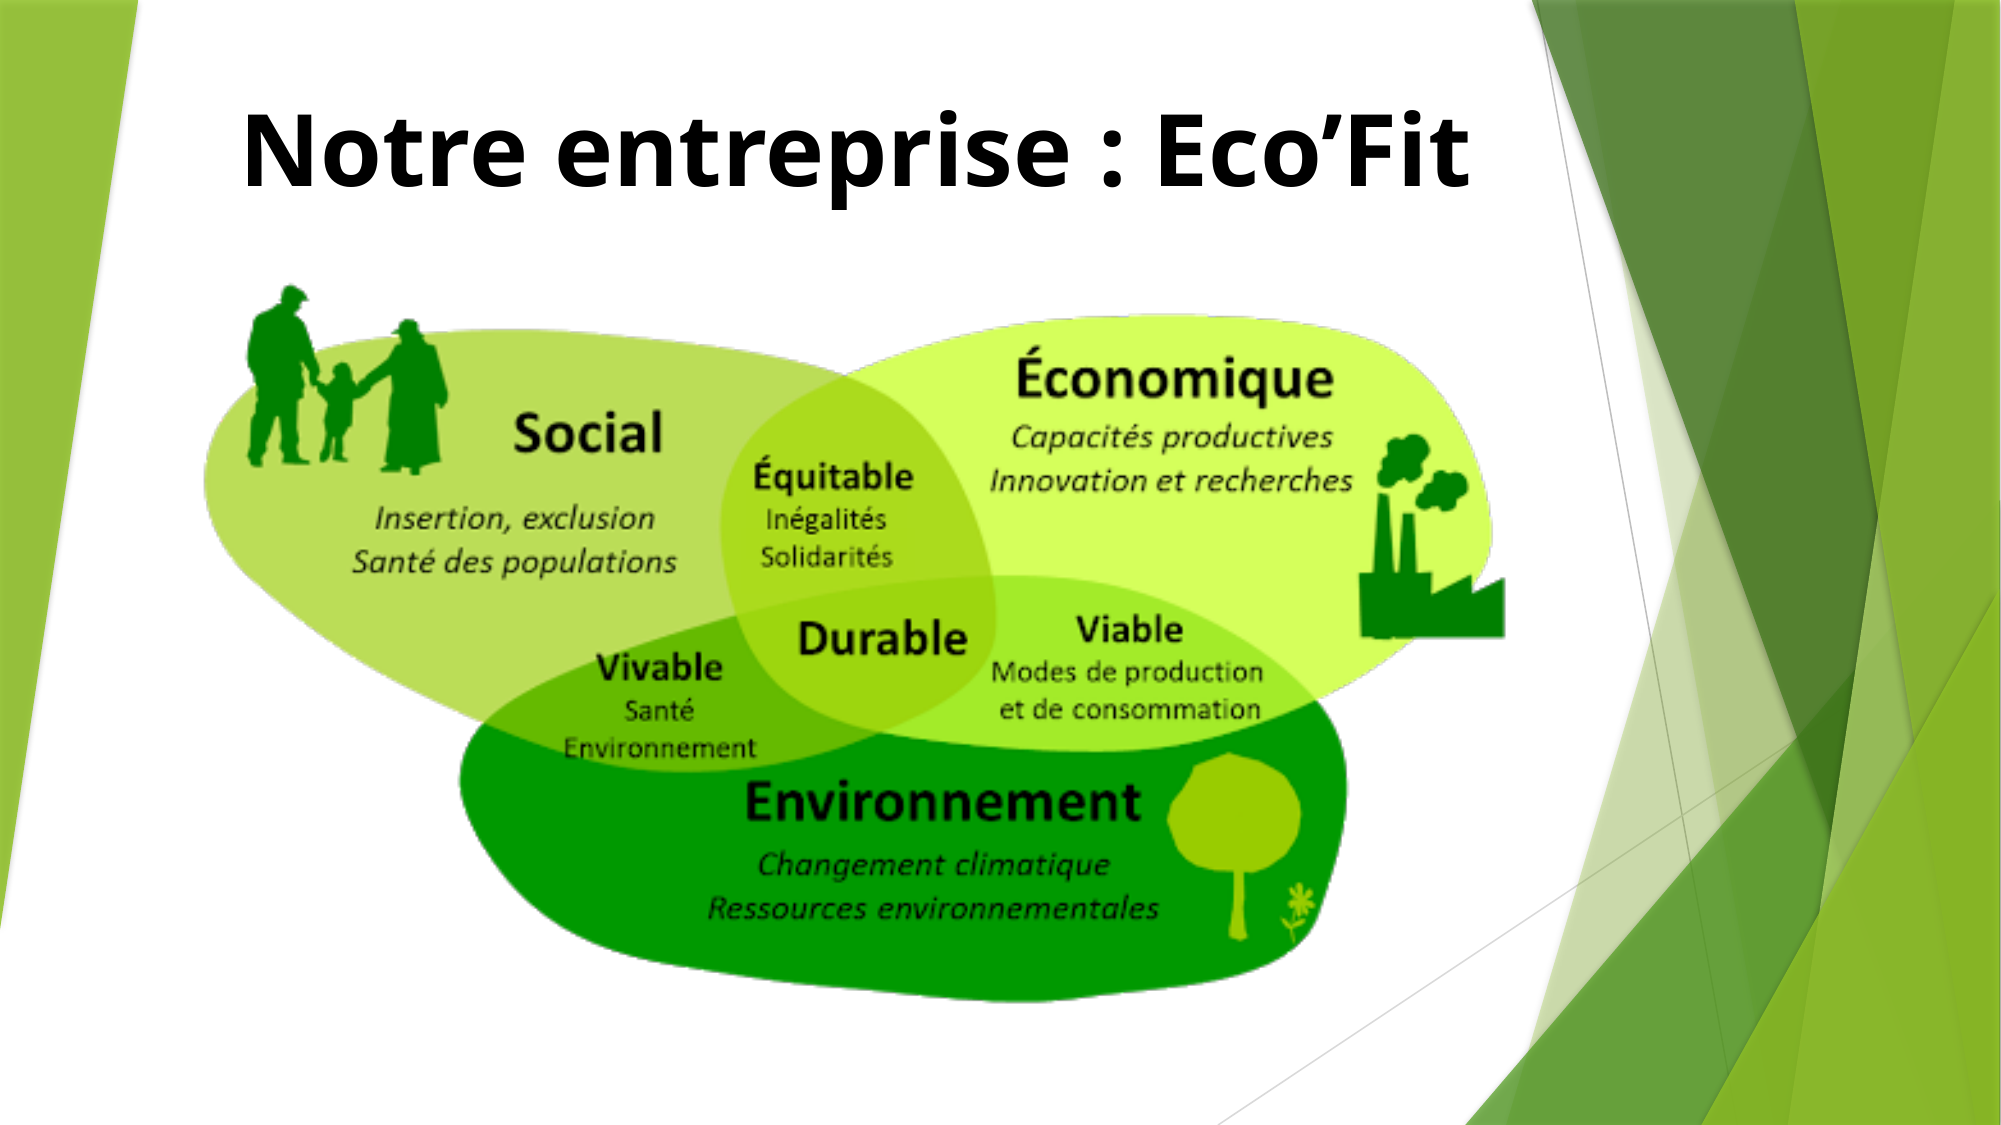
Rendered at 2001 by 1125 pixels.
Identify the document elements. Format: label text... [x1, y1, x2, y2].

picture [200, 260, 1512, 1014]
text_box Notre entreprise : Eco’Fit [144, 78, 1568, 214]
